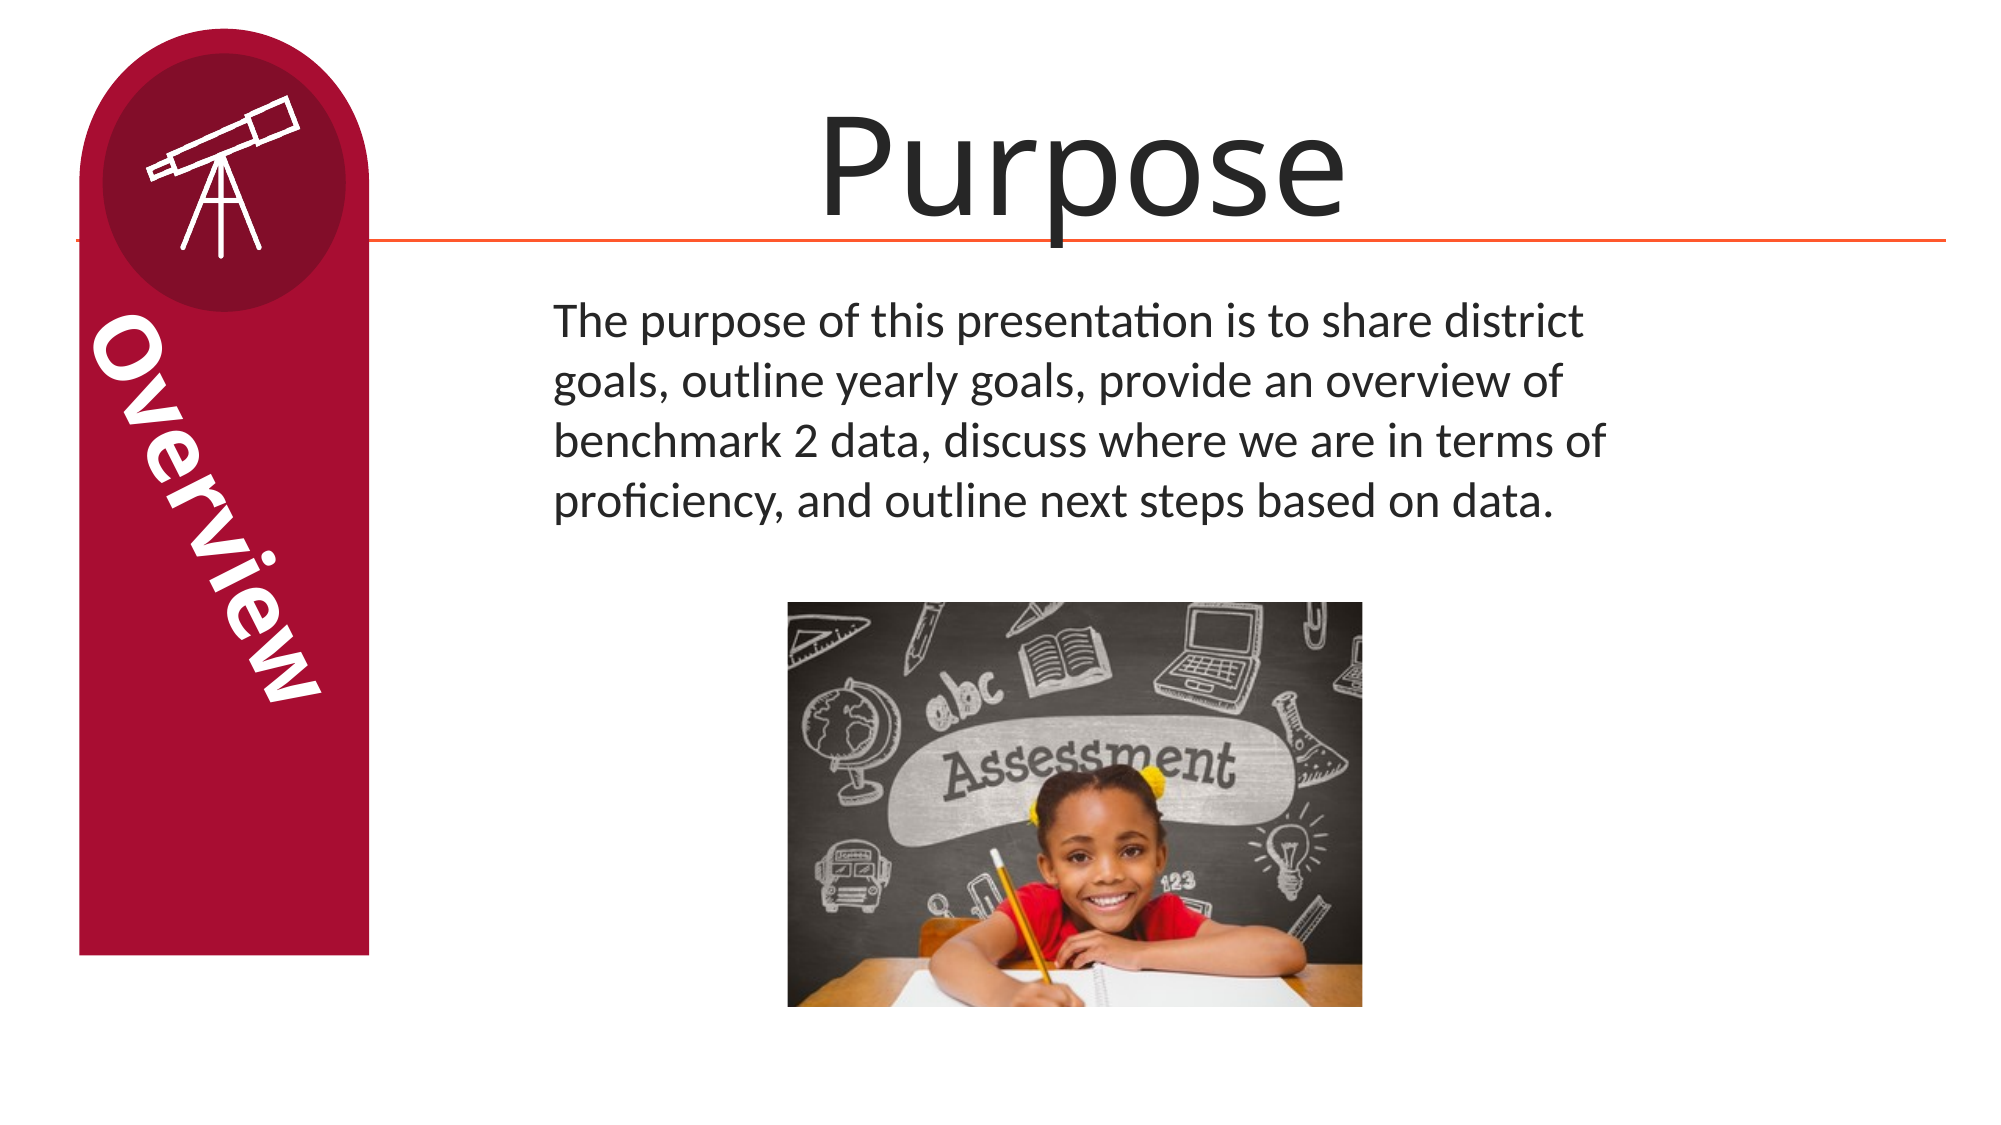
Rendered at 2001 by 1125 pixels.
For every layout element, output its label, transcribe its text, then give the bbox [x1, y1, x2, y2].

text_box The purpose of this presentation is to share district goals, outline yearly goals, provide an overview of benchmark 2 data, discuss where we are in terms of proficiency, and outline next steps based on data. [538, 280, 1709, 536]
picture [787, 602, 1363, 1007]
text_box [79, 28, 370, 956]
text_box Purpose [799, 70, 1448, 250]
